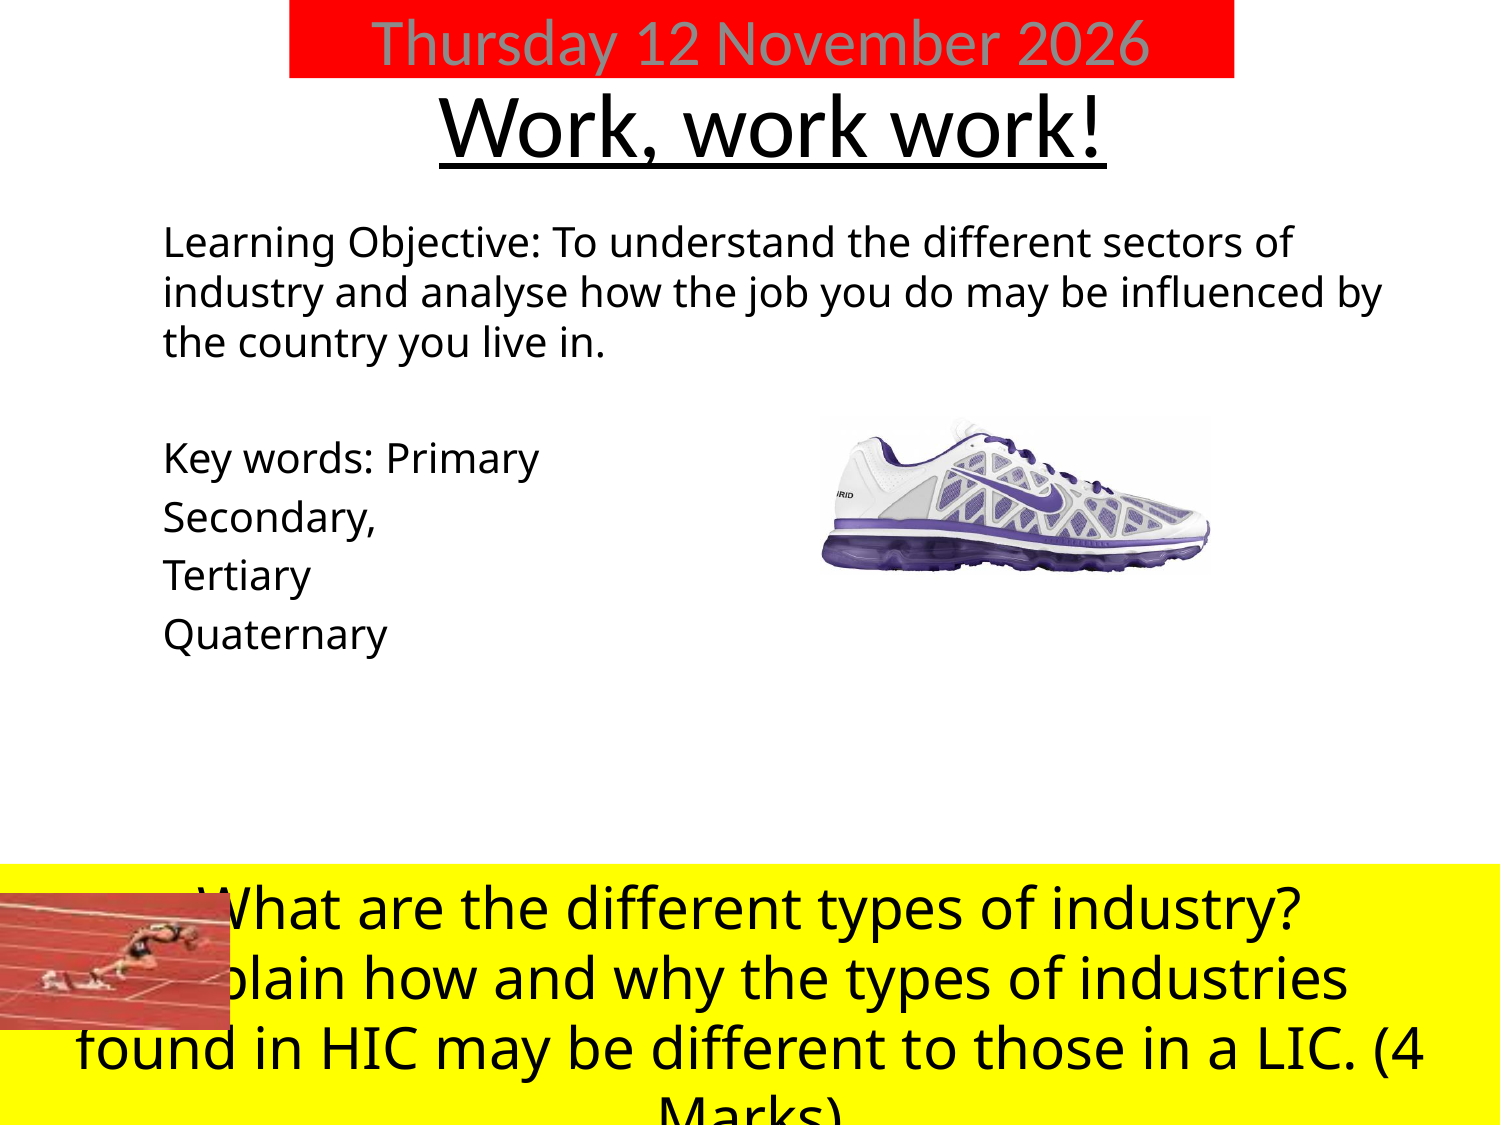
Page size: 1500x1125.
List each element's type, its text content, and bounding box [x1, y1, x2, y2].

subtitle Learning Objective: To understand the different sectors of industry and analyse how the job you do may be influenced by the country you live in. Key words: Primary Secondary, Tertiary Quaternary [147, 208, 1447, 496]
text_box What are the different types of industry? Explain how and why the types of industries found in HIC may be different to those in a LIC. (4 Marks) [0, 863, 1500, 1125]
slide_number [289, 0, 1235, 79]
picture [0, 893, 231, 1031]
picture [820, 326, 1211, 665]
title Work, work work! [135, 0, 1411, 242]
